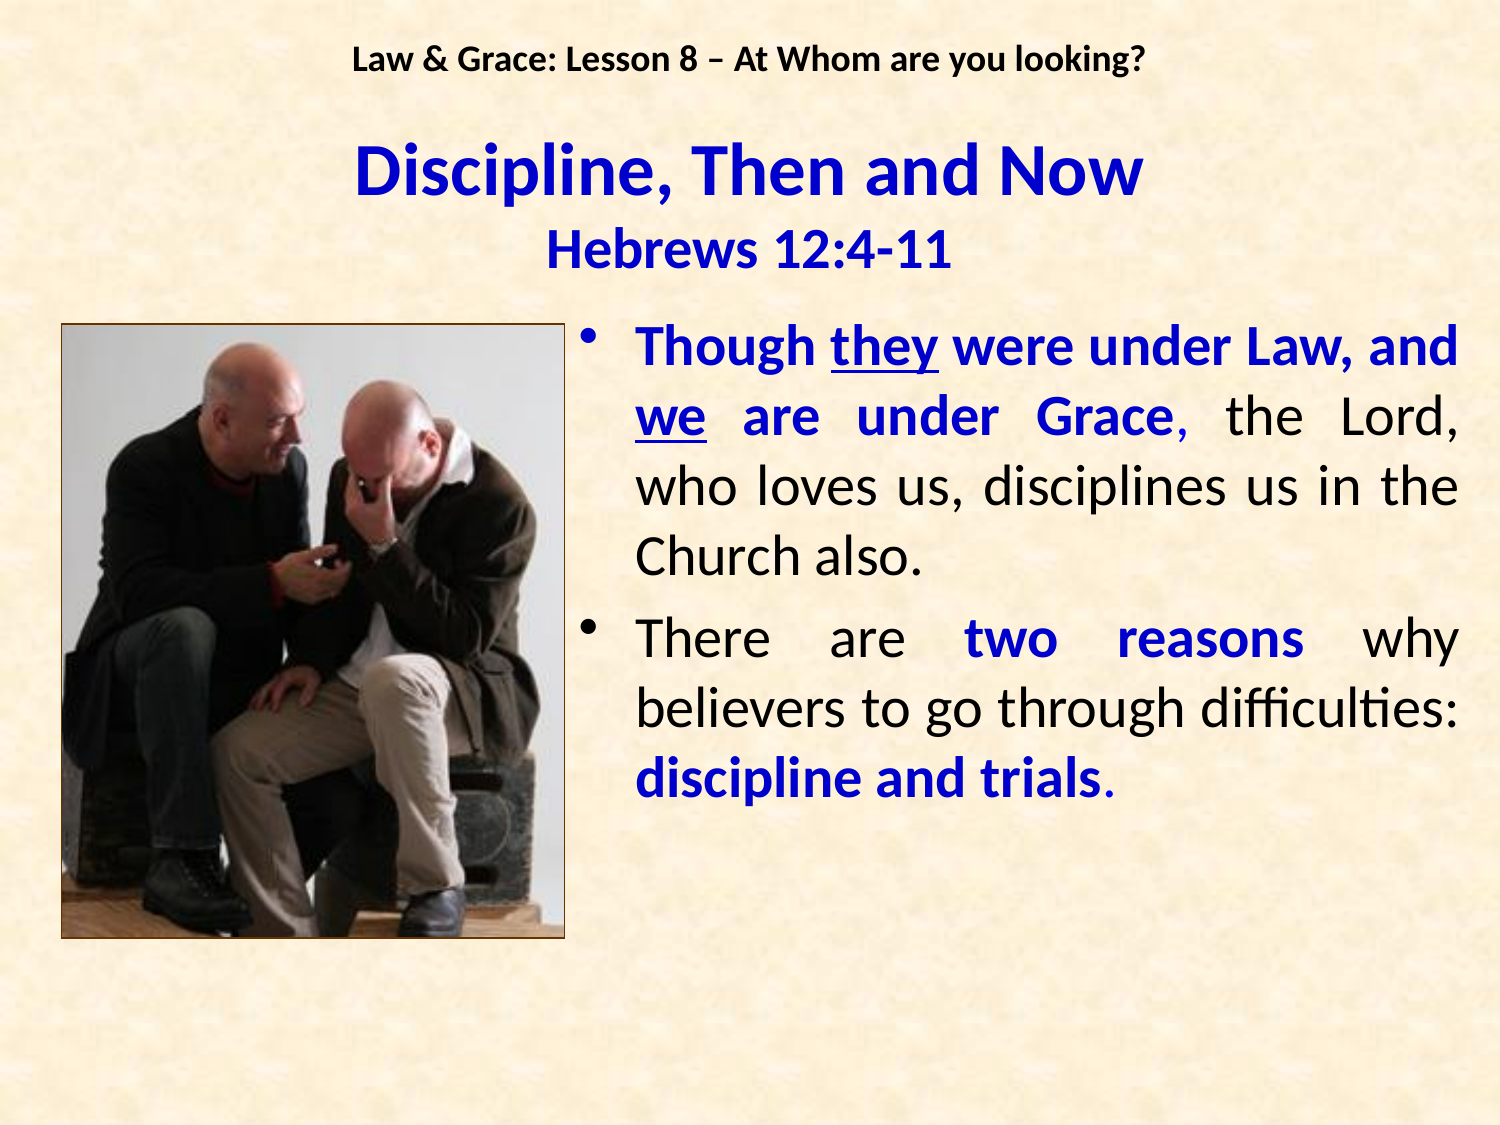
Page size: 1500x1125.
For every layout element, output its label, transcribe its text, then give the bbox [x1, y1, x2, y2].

text_box Law & Grace: Lesson 8 – At Whom are you looking? [331, 26, 1169, 87]
picture [0, 0, 1500, 1125]
list Though they were under Law, and we are under Grace, the Lord, who loves us, disciplines us in the Church also. There are two reasons why believers to go through difficulties: discipline and trials. [563, 299, 1475, 850]
text_box Discipline, Then and Now Hebrews 12:4-11 [112, 112, 1388, 288]
